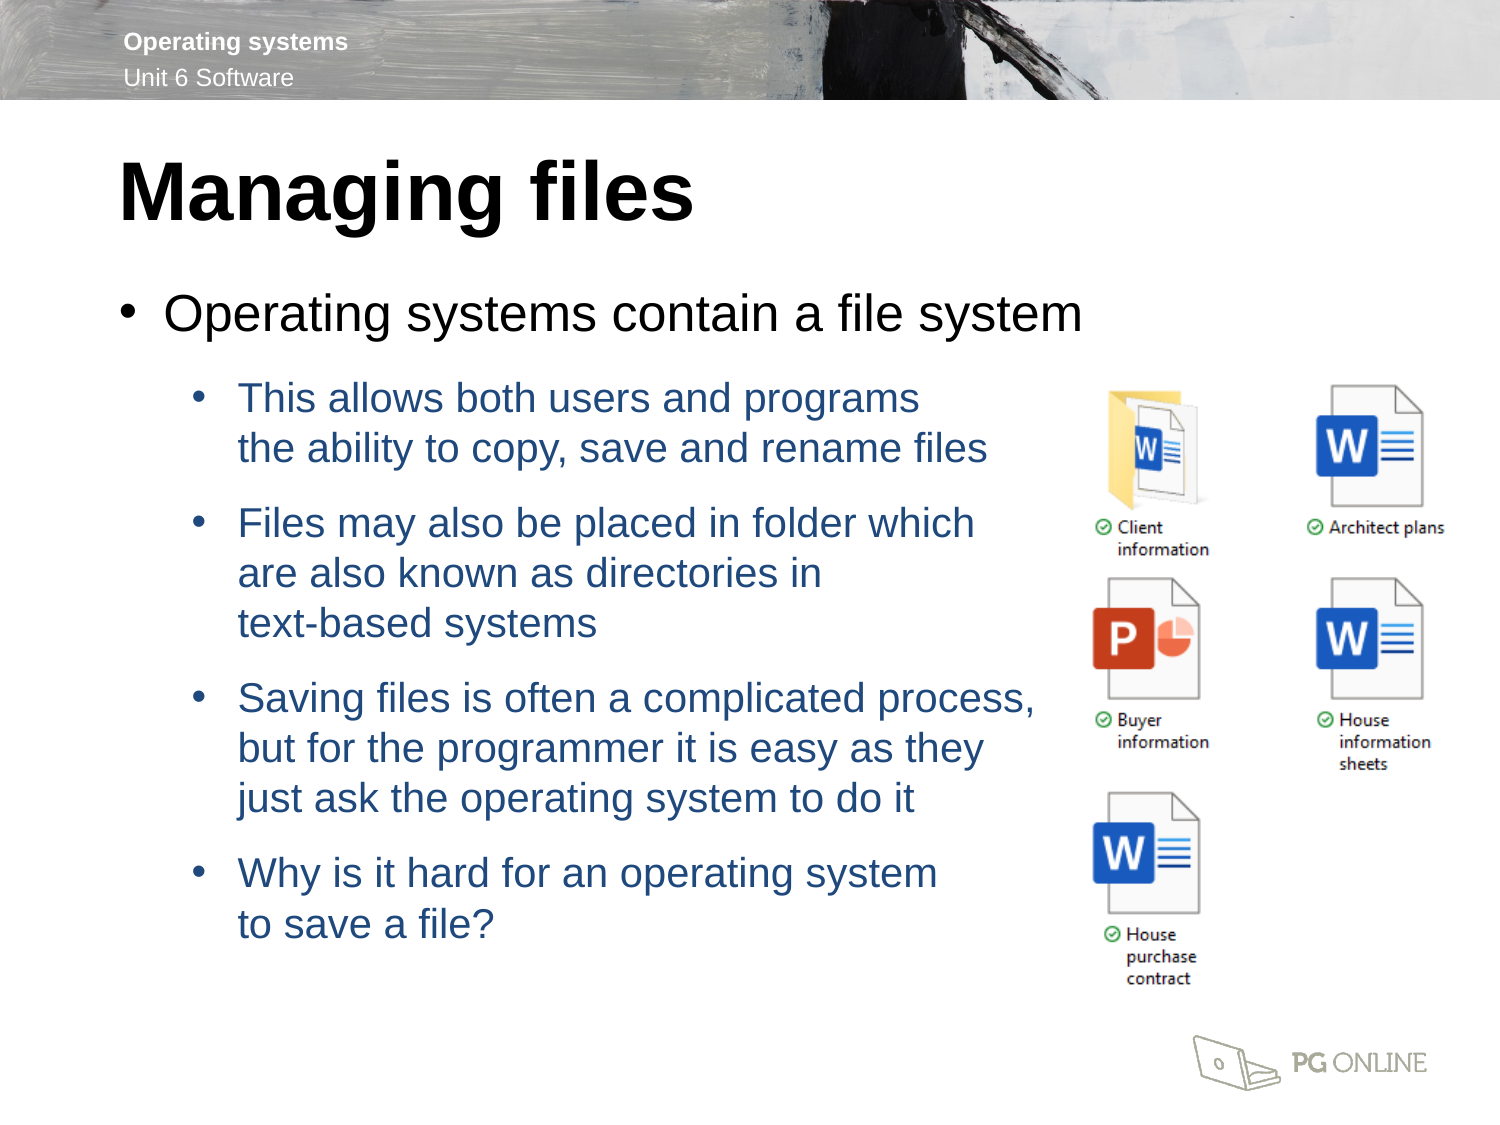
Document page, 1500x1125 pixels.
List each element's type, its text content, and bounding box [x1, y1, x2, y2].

picture [1071, 362, 1463, 1001]
picture [1191, 1035, 1427, 1092]
picture [0, 0, 1500, 100]
list Managing files [118, 148, 1401, 259]
list Operating systems contain a file system This allows both users and programs the ability to copy, save and rename files Files may also be placed in folder which are also known as directories in text-based systems Saving files is often a complicated process, but for the programmer it is easy as they just ask the operating system to do it Why is it hard for an operating system to save a file? [118, 279, 1398, 1125]
